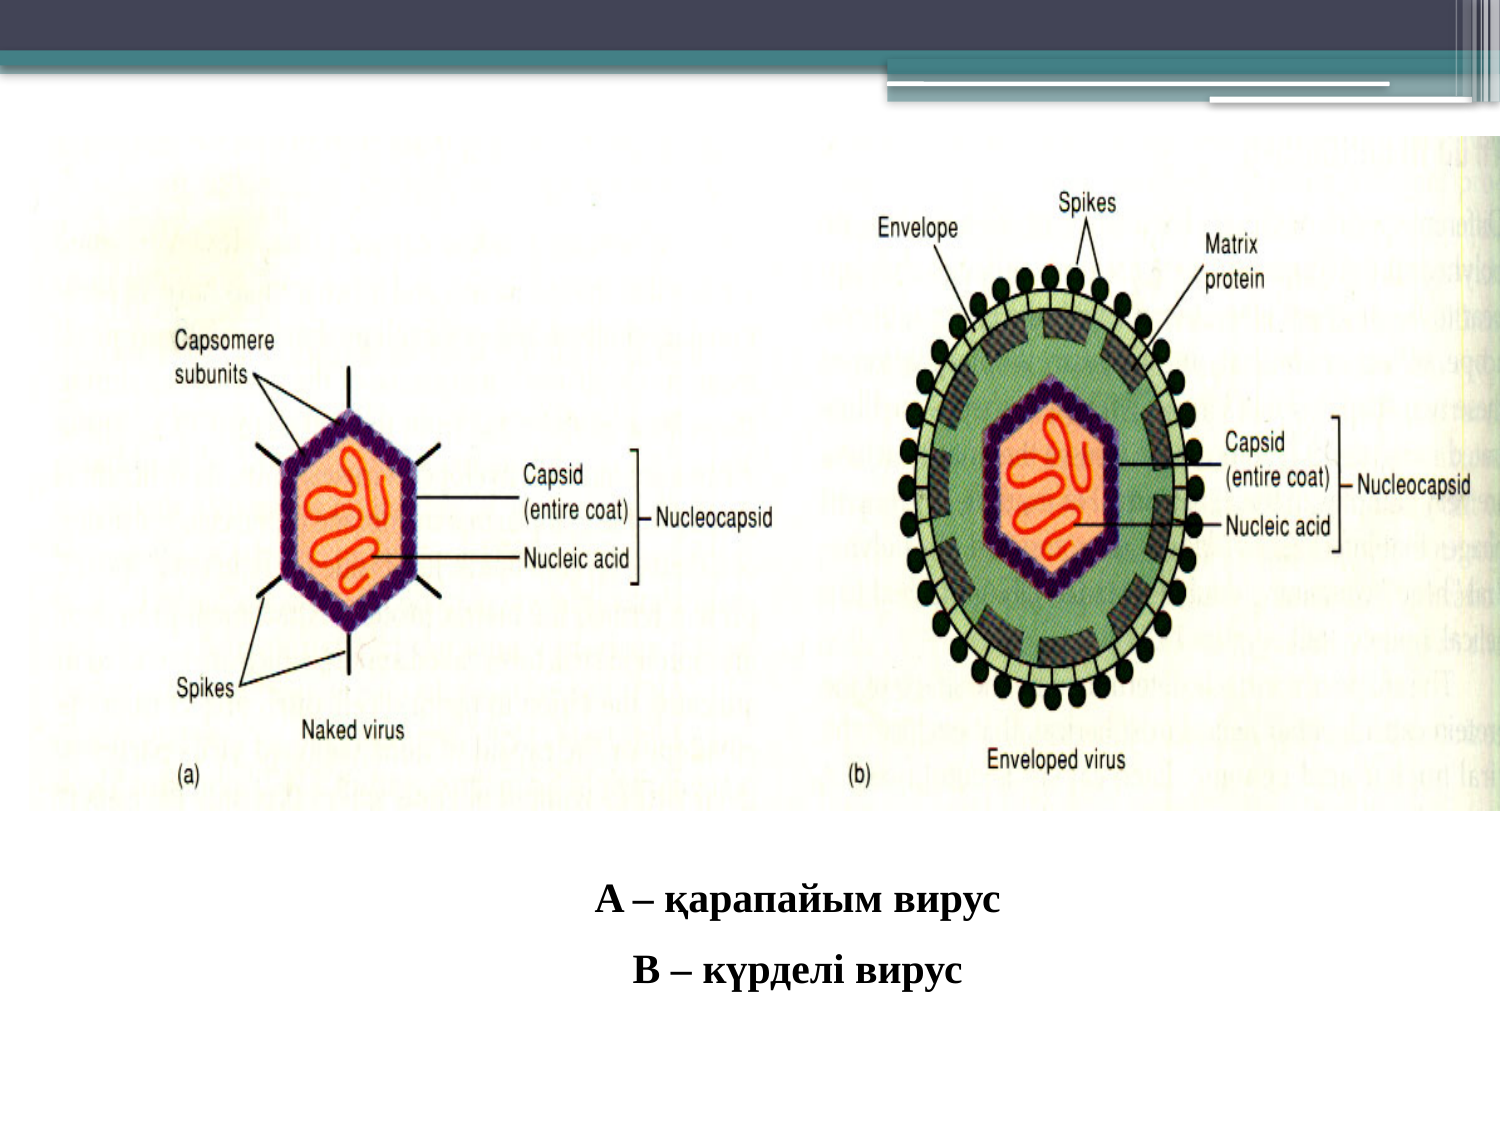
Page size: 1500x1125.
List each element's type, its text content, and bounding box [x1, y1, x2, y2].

picture [29, 136, 1500, 811]
text_box [249, 93, 1288, 133]
text_box A – қарапайым вирус B – күрделі вирус [253, 863, 1342, 1000]
